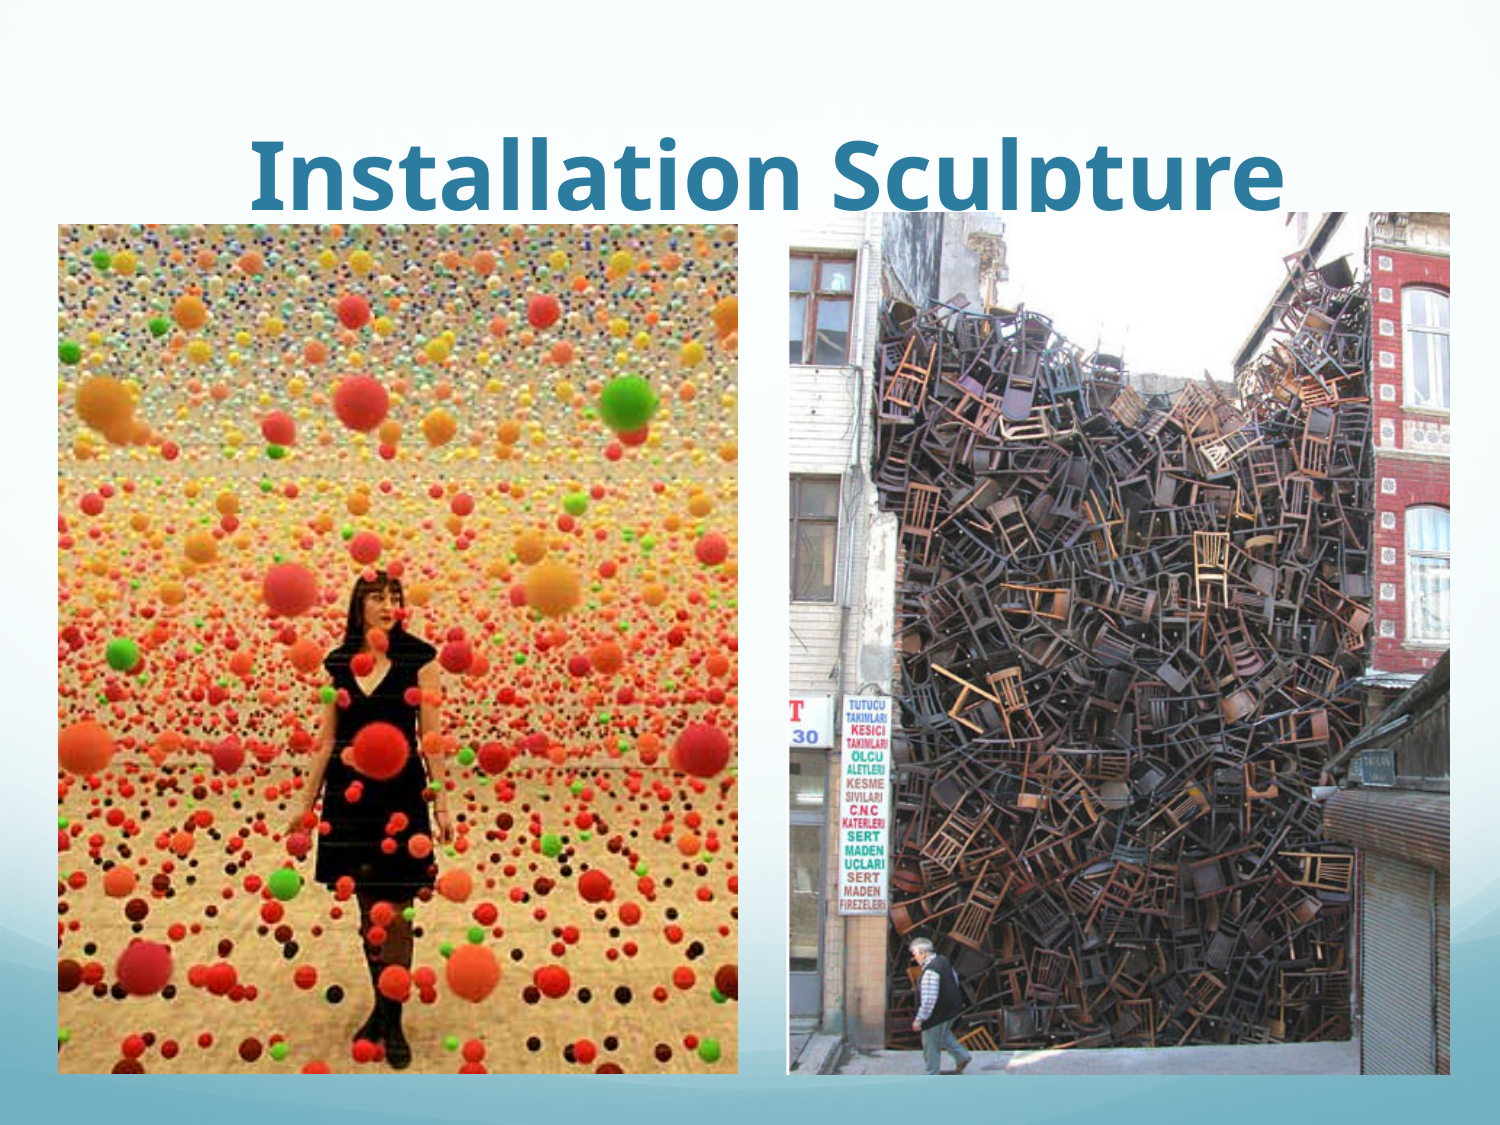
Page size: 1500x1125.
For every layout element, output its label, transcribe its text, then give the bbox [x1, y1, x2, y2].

picture [58, 224, 738, 1074]
picture [785, 211, 1451, 1076]
title Installation Sculpture [62, 50, 1475, 238]
